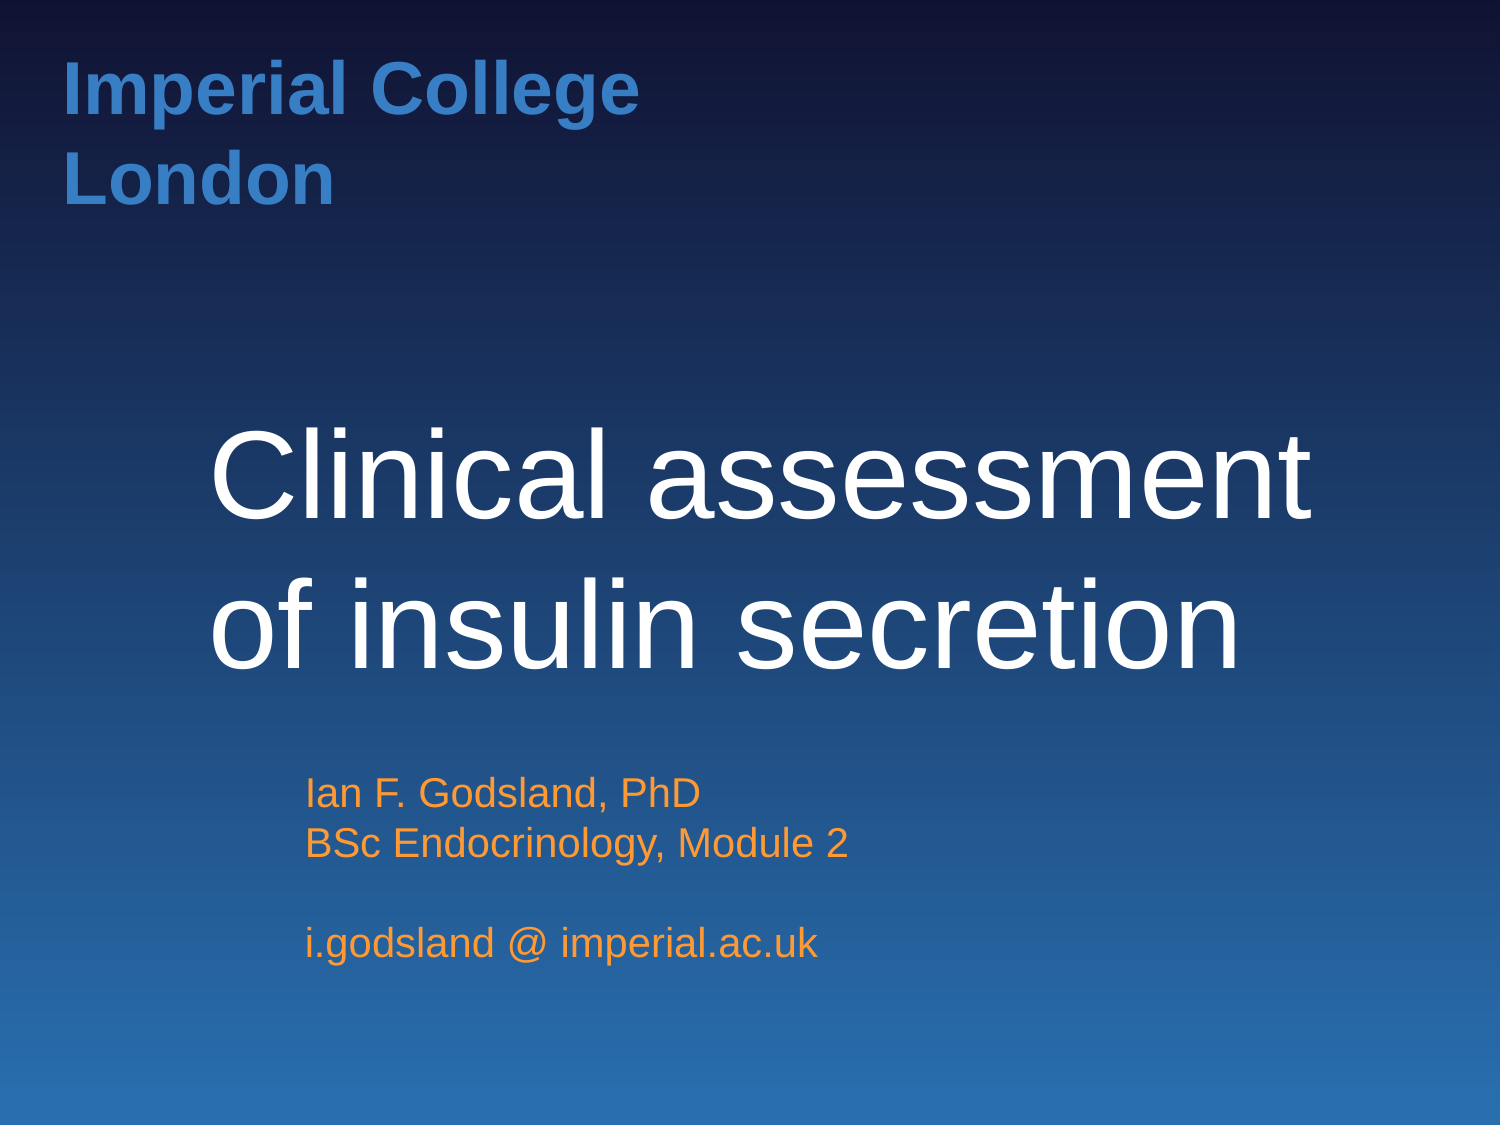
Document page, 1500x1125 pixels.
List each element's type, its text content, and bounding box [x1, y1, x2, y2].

text_box Imperial College London [47, 31, 657, 227]
text_box Clinical assessment of insulin secretion [193, 385, 1419, 701]
text_box Ian F. Godsland, PhD BSc Endocrinology, Module 2 i.godsland @ imperial.ac.uk [290, 758, 996, 974]
